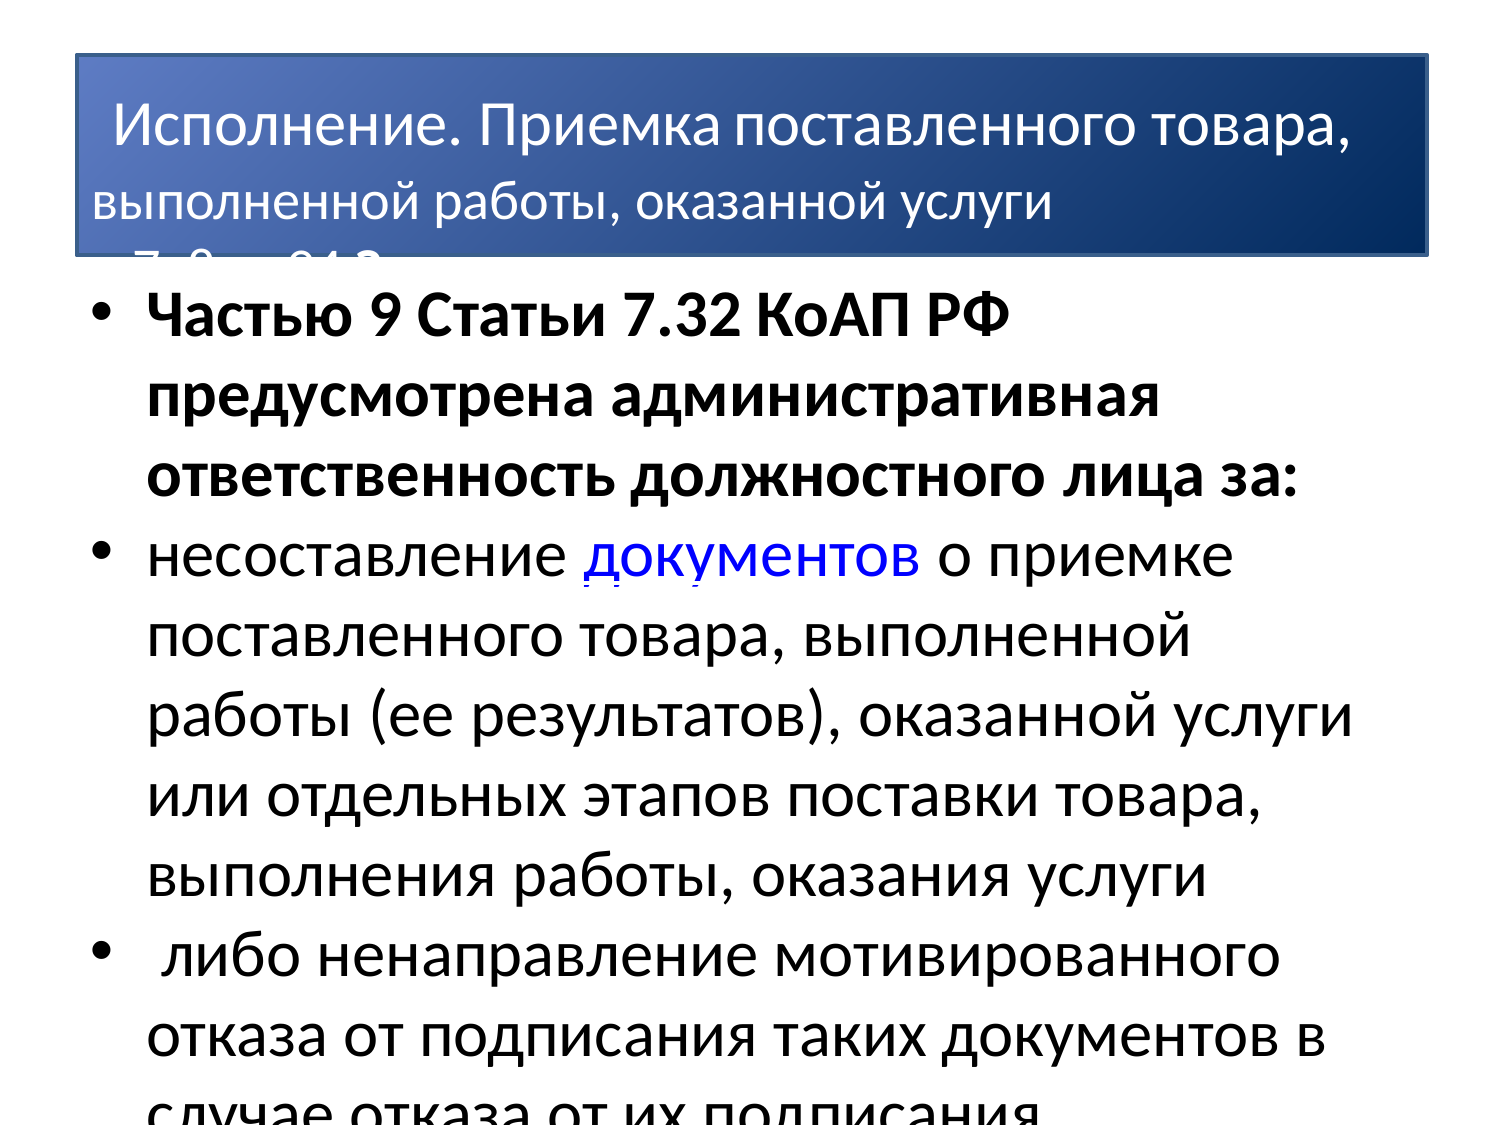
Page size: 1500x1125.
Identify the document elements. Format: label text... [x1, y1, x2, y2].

text_box Частью 9 Статьи 7.32 КоАП РФ предусмотрена административная ответственность должностного лица за: несоставление документов о приемке поставленного товара, выполненной работы (ее результатов), оказанной услуги или отдельных этапов поставки товара, выполнения работы, оказания услуги либо ненаправление мотивированного отказа от подписания таких документов в случае отказа от их подписания влечет наложение административного штрафа на должностных лиц в размере 20 тысяч рублей. [75, 262, 1425, 1005]
text_box Исполнение. Приемка поставленного товара, выполненной работы, оказанной услуги ч.7, 8 ст.94 Закона [76, 54, 1427, 256]
